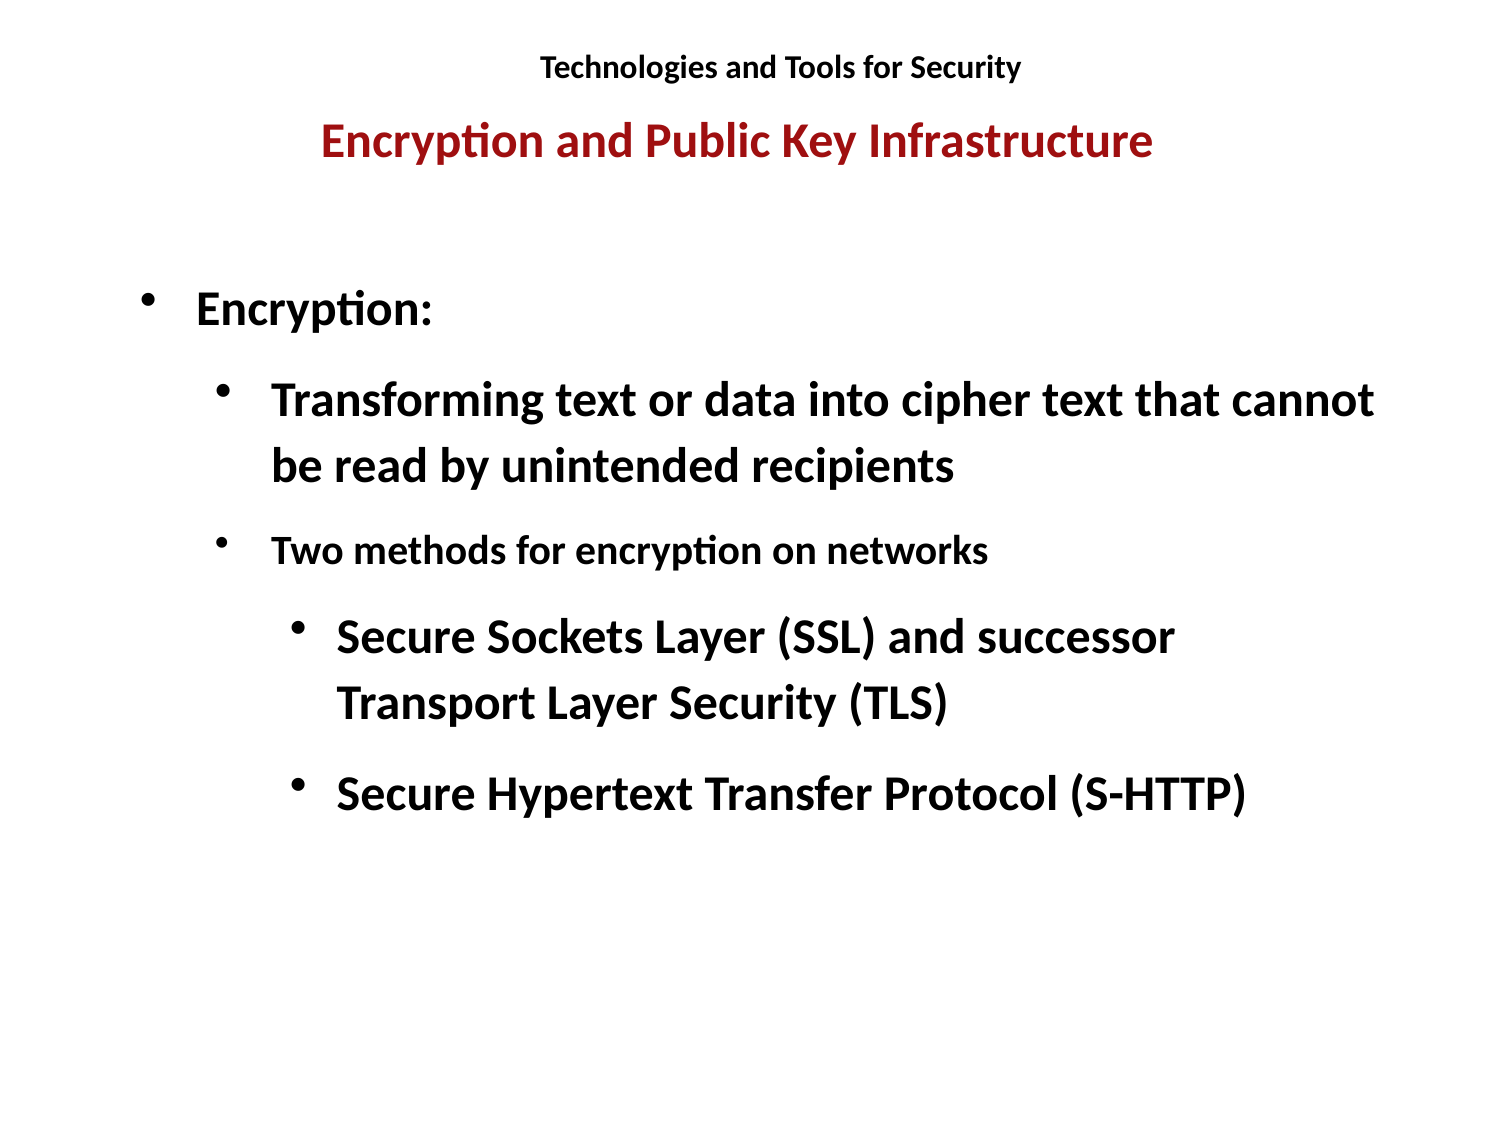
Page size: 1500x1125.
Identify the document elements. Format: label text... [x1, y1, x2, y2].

text_box Technologies and Tools for Security [237, 37, 1325, 93]
text_box Encryption: Transforming text or data into cipher text that cannot be read by unintended recipients Two methods for encryption on networks Secure Sockets Layer (SSL) and successor Transport Layer Security (TLS) Secure Hypertext Transfer Protocol (S-HTTP) [124, 262, 1400, 900]
text_box Encryption and Public Key Infrastructure [125, 99, 1350, 175]
